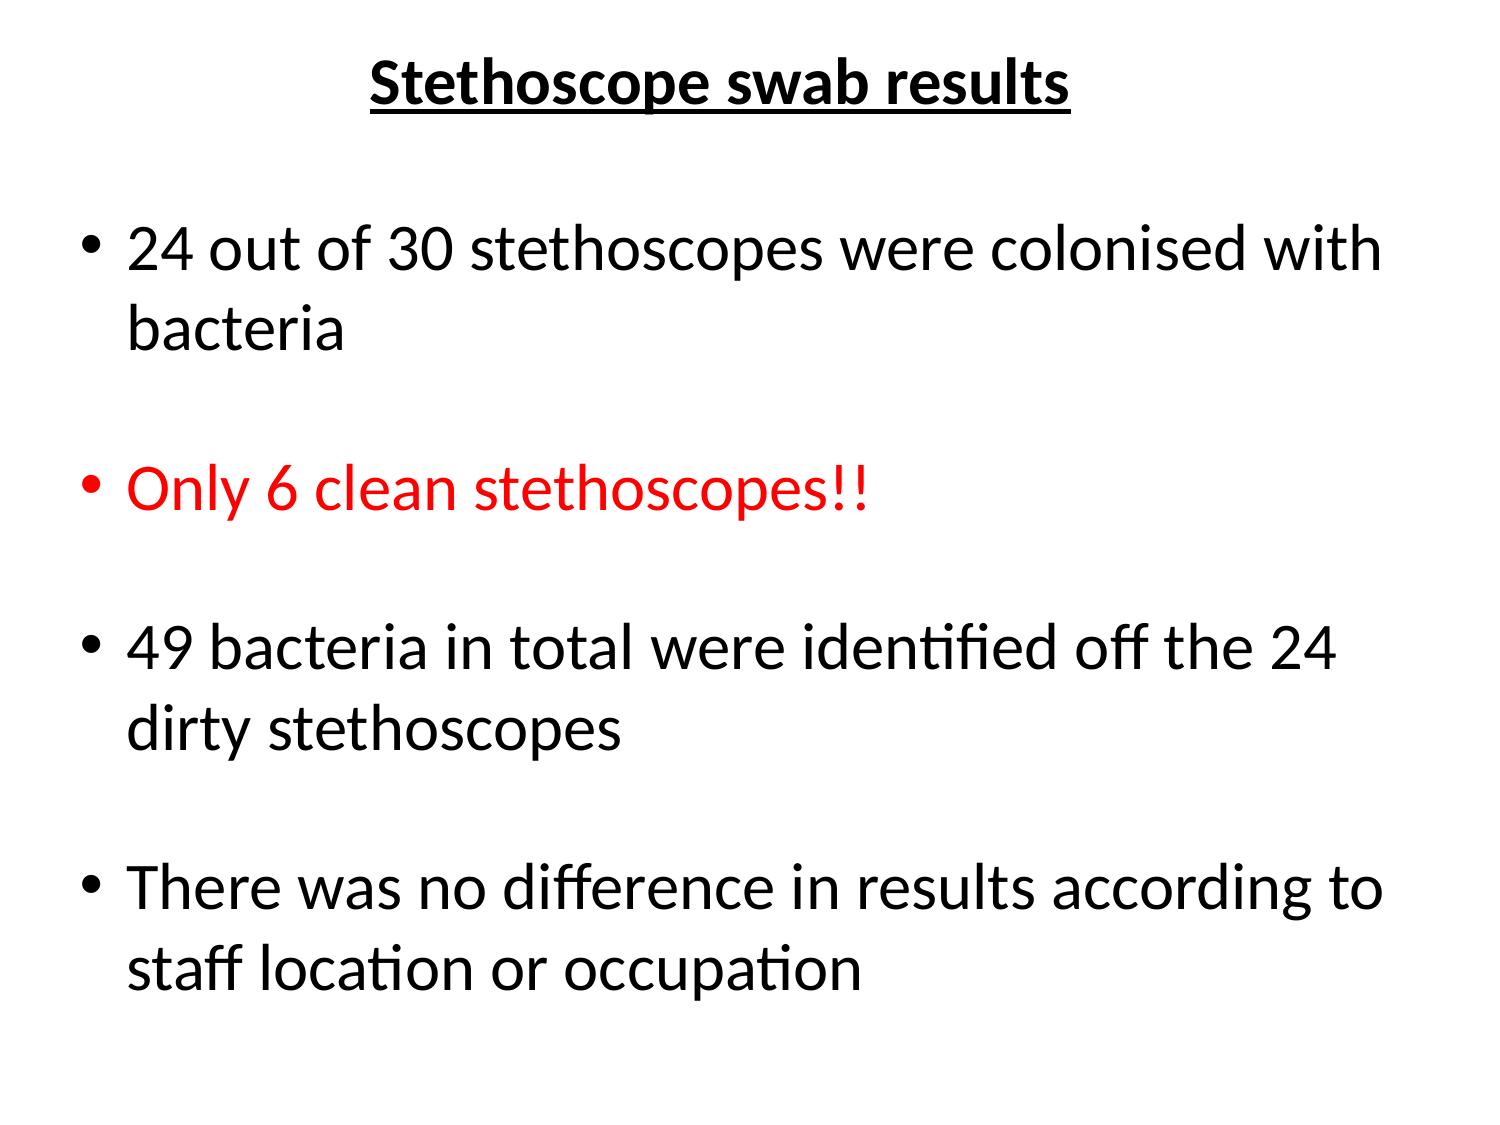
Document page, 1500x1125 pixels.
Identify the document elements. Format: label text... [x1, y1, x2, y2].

text_box 24 out of 30 stethoscopes were colonised with bacteria Only 6 clean stethoscopes!! 49 bacteria in total were identified off the 24 dirty stethoscopes There was no difference in results according to staff location or occupation [64, 196, 1436, 1011]
text_box Stethoscope swab results [324, 30, 1117, 126]
